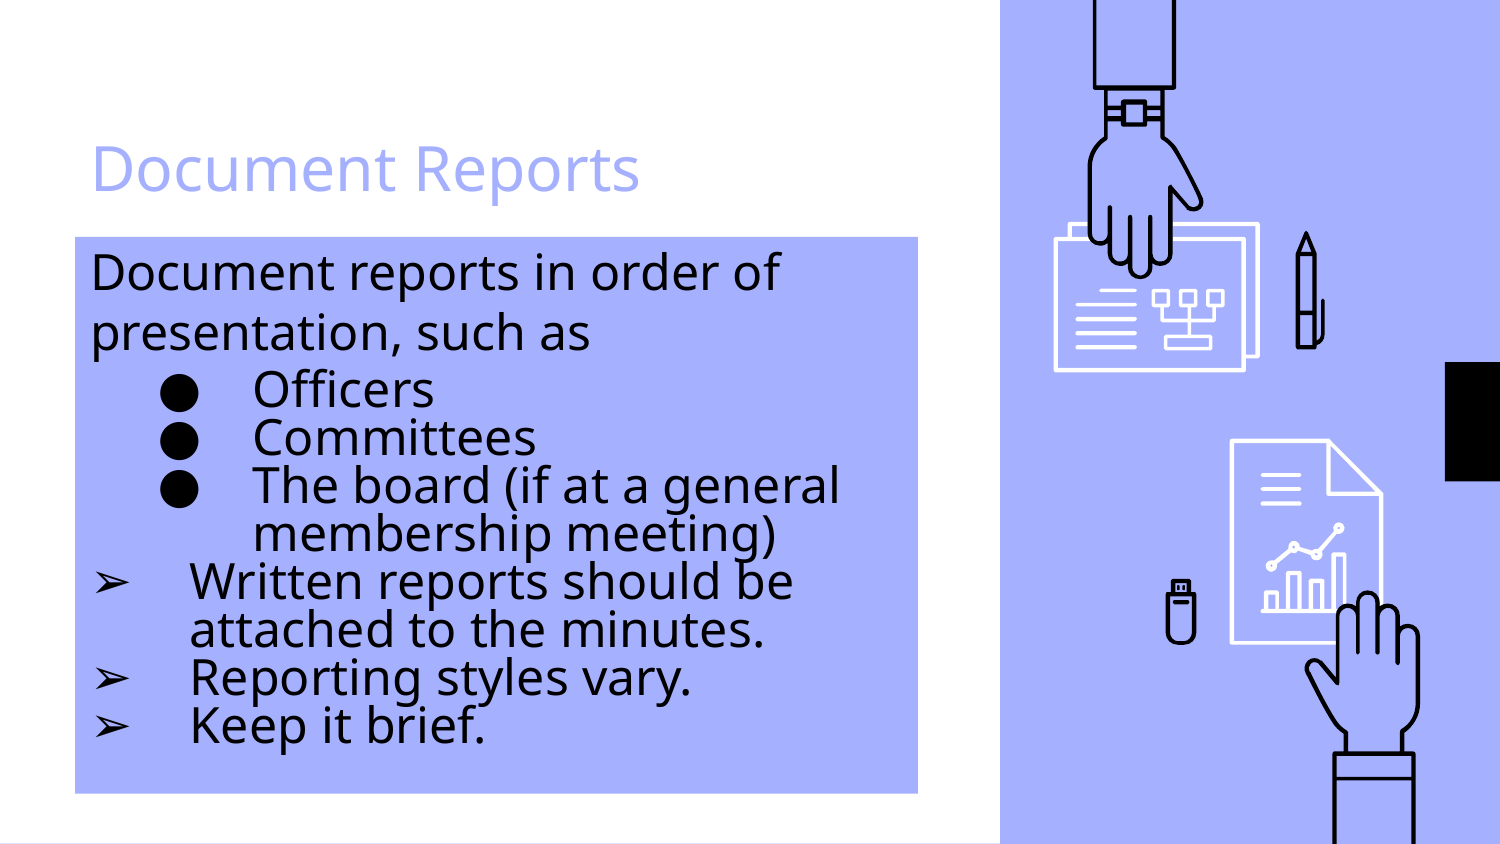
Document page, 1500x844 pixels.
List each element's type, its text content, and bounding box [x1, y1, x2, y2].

title Document Reports [75, 96, 918, 236]
list Document reports in order of presentation, such as Officers Committees The board (if at a general membership meeting) Written reports should be attached to the minutes. Reporting styles vary. Keep it brief. [75, 236, 918, 794]
